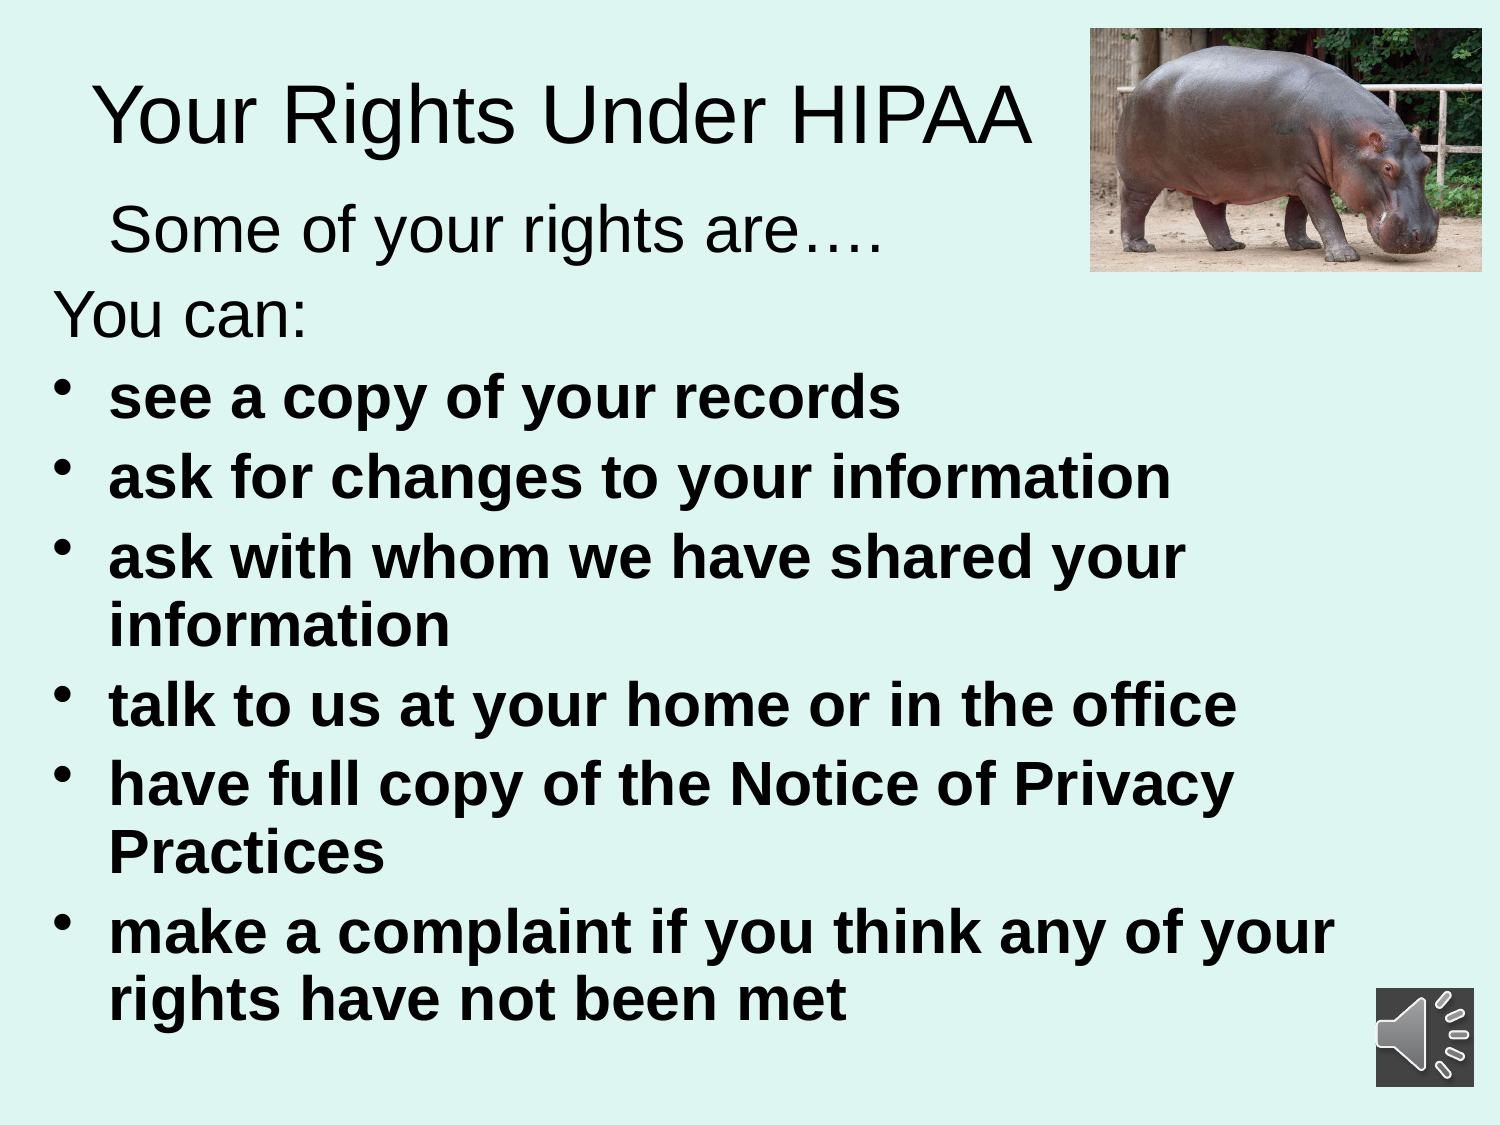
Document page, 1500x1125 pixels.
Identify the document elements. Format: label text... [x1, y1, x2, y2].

picture [1090, 28, 1482, 272]
title Your Rights Under HIPAA [75, 45, 1085, 175]
list Some of your rights are…. You can: see a copy of your records ask for changes to your information ask with whom we have shared your information talk to us at your home or in the office have full copy of the Notice of Privacy Practices make a complaint if you think any of your rights have not been met [37, 187, 1500, 1088]
picture [1374, 987, 1476, 1088]
